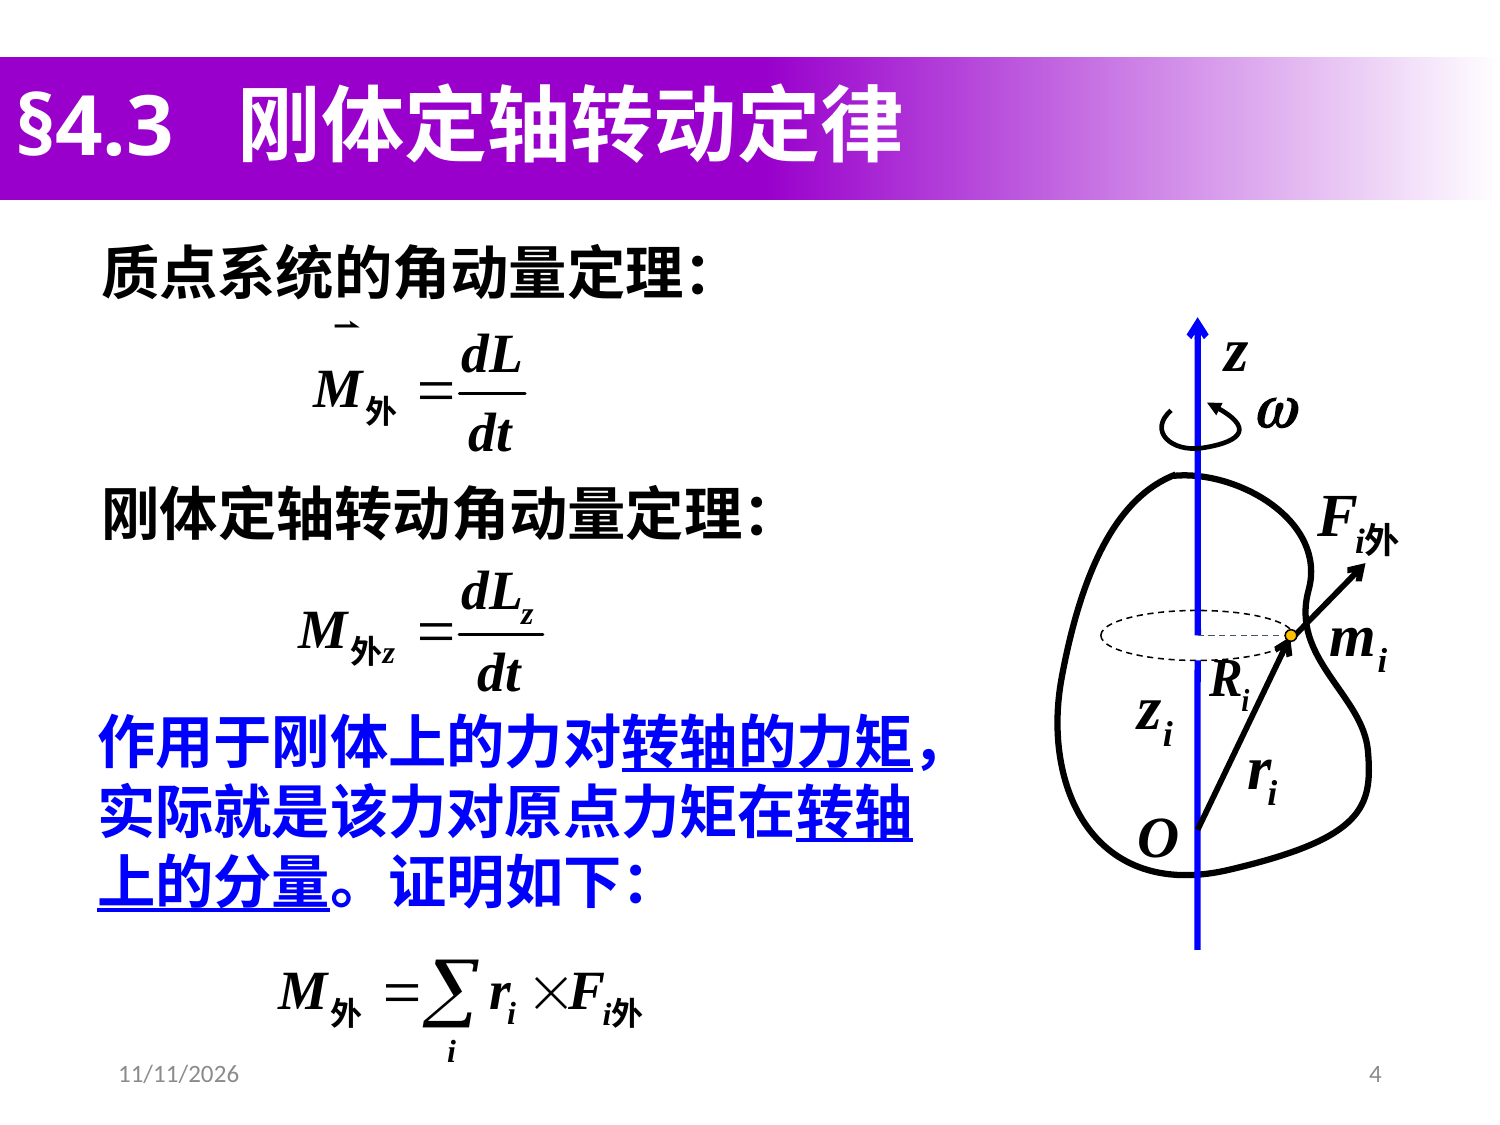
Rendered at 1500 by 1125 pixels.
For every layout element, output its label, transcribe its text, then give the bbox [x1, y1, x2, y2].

slide_number 4 [1059, 1042, 1397, 1103]
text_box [267, 949, 657, 1075]
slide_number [103, 1042, 441, 1103]
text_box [302, 310, 539, 464]
text_box 质点系统的角动量定理： [86, 228, 757, 314]
text_box 作用于刚体上的力对转轴的力矩，实际就是该力对原点力矩在转轴上的分量。证明如下： [82, 697, 960, 923]
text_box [1041, 317, 1409, 950]
text_box 刚体定轴转动角动量定理： [86, 469, 816, 555]
title §4.3 刚体定轴转动定律 [0, 57, 1500, 200]
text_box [287, 555, 556, 704]
